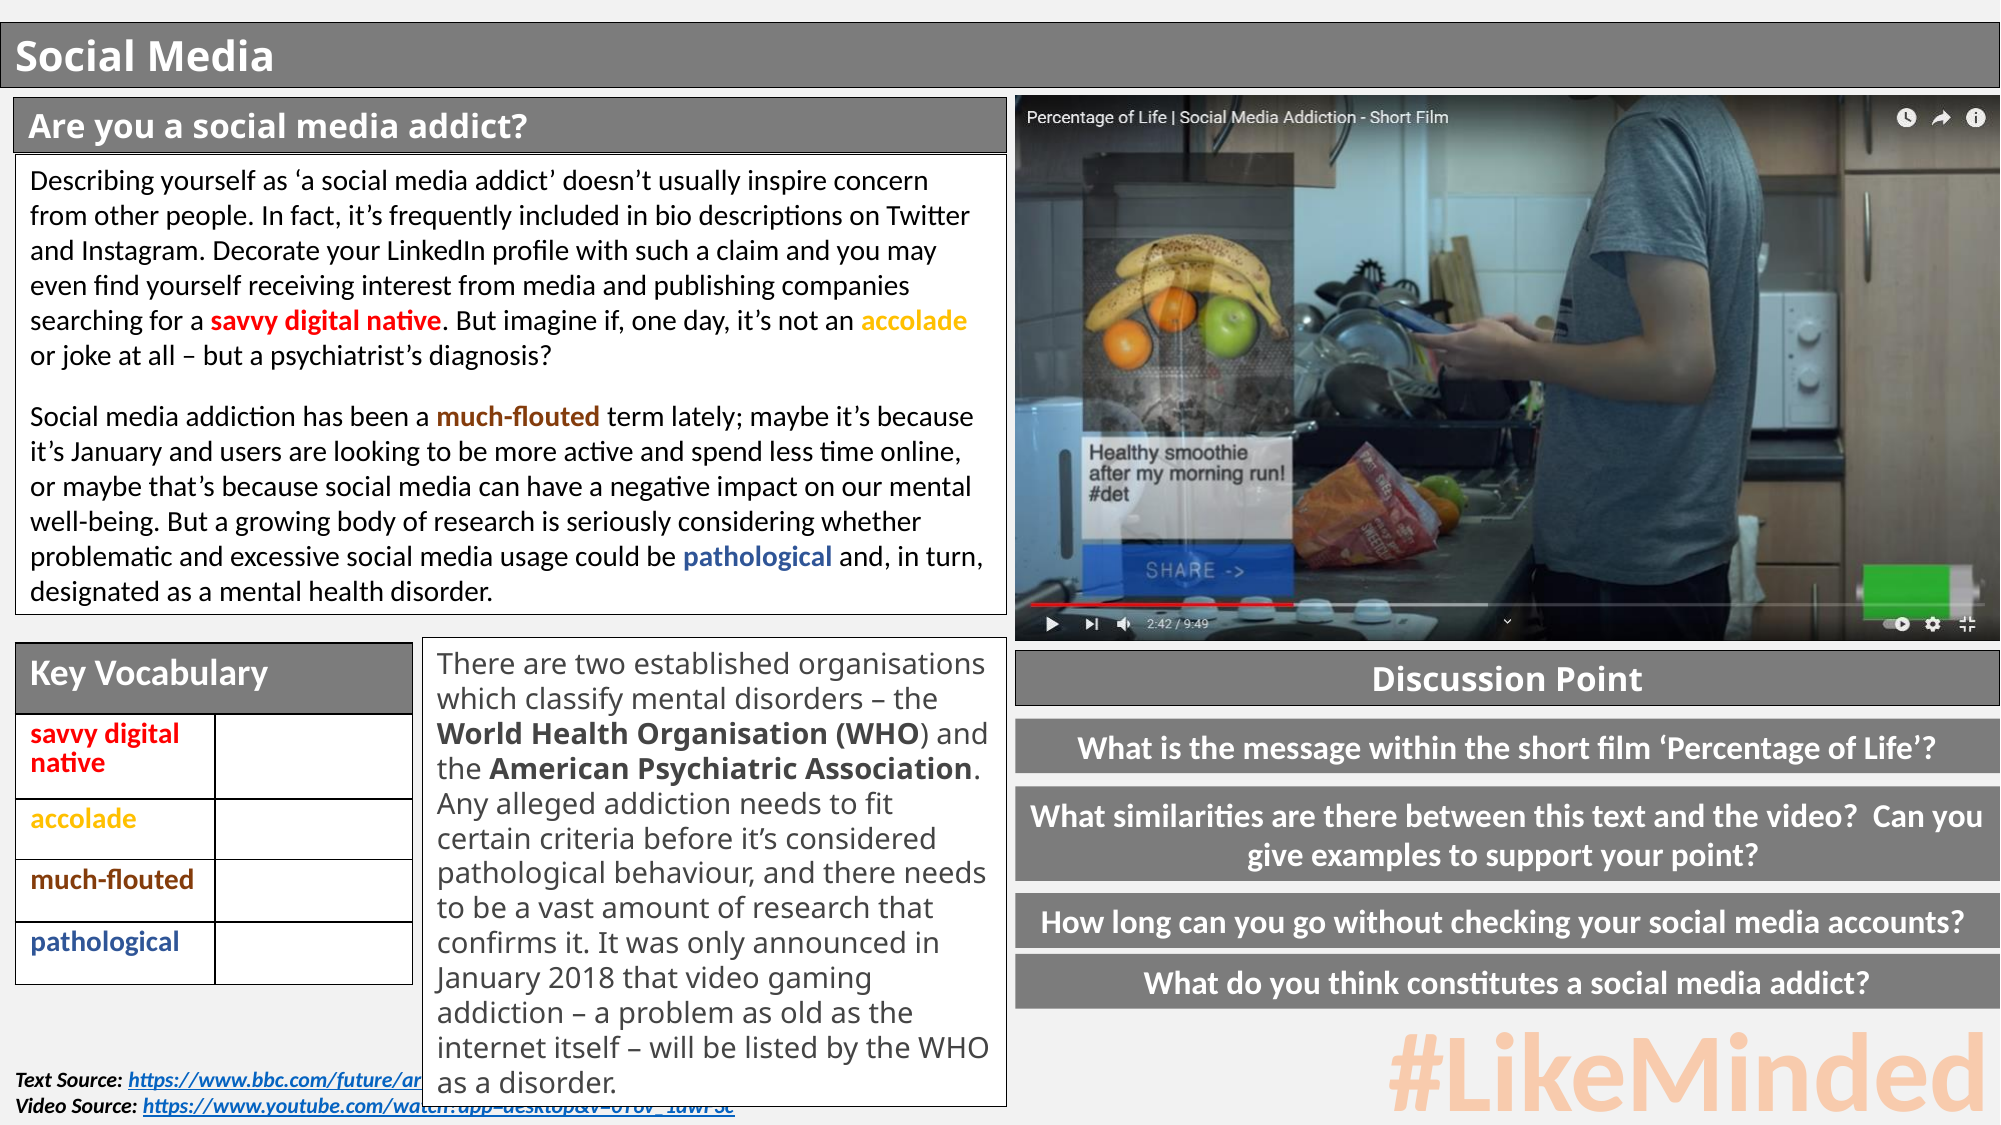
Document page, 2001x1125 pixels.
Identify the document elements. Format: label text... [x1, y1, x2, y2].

text_box Describing yourself as ‘a social media addict’ doesn’t usually inspire concern from other people. In fact, it’s frequently included in bio descriptions on Twitter and Instagram. Decorate your LinkedIn profile with such a claim and you may even find yourself receiving interest from media and publishing companies searching for a savvy digital native. But imagine if, one day, it’s not an accolade or joke at all – but a psychiatrist’s diagnosis? Social media addiction has been a much-flouted term lately; maybe it’s because it’s January and users are looking to be more active and spend less time online, or maybe that’s because social media can have a negative impact on our mental well-being. But a growing body of research is seriously considering whether problematic and excessive social media usage could be pathological and, in turn, designated as a mental health disorder. [15, 154, 1007, 615]
text_box How long can you go without checking your social media accounts? [1015, 893, 2000, 948]
table_cell savvy digital native [16, 715, 214, 798]
text_box Social Media [0, 22, 2000, 88]
text_box Are you a social media addict? [13, 97, 1007, 153]
table_cell pathological [16, 923, 214, 984]
text_box What do you think constitutes a social media addict? [1015, 953, 2000, 1009]
picture [1015, 95, 2000, 641]
table_cell [216, 923, 412, 984]
text_box What is the message within the short film ‘Percentage of Life’? [1015, 718, 2000, 774]
text_box There are two established organisations which classify mental disorders – the World Health Organisation (WHO) and the American Psychiatric Association. Any alleged addiction needs to fit certain criteria before it’s considered pathological behaviour, and there needs to be a vast amount of research that confirms it. It was only announced in January 2018 that video gaming addiction – a problem as old as the internet itself – will be listed by the WHO as a disorder. [422, 637, 1007, 1107]
table_header Key Vocabulary [16, 644, 412, 713]
text_box What similarities are there between this text and the video? Can you give examples to support your point? [1015, 786, 2000, 881]
table_cell much-flouted [16, 860, 214, 921]
table_cell accolade [16, 800, 214, 859]
text_box Discussion Point [1015, 650, 2000, 706]
text_box #LikeMinded [1373, 1009, 2000, 1125]
text_box Text Source: https://www.bbc.com/future/article/20180118-how-much-is-too-much-time-on-social-media Video Source: https://www.youtube.com/watch?app=desktop&v=0Y6v_1dwF3c [0, 1058, 1181, 1125]
table_cell [216, 800, 412, 859]
table_cell [216, 715, 412, 798]
table_cell [216, 860, 412, 921]
